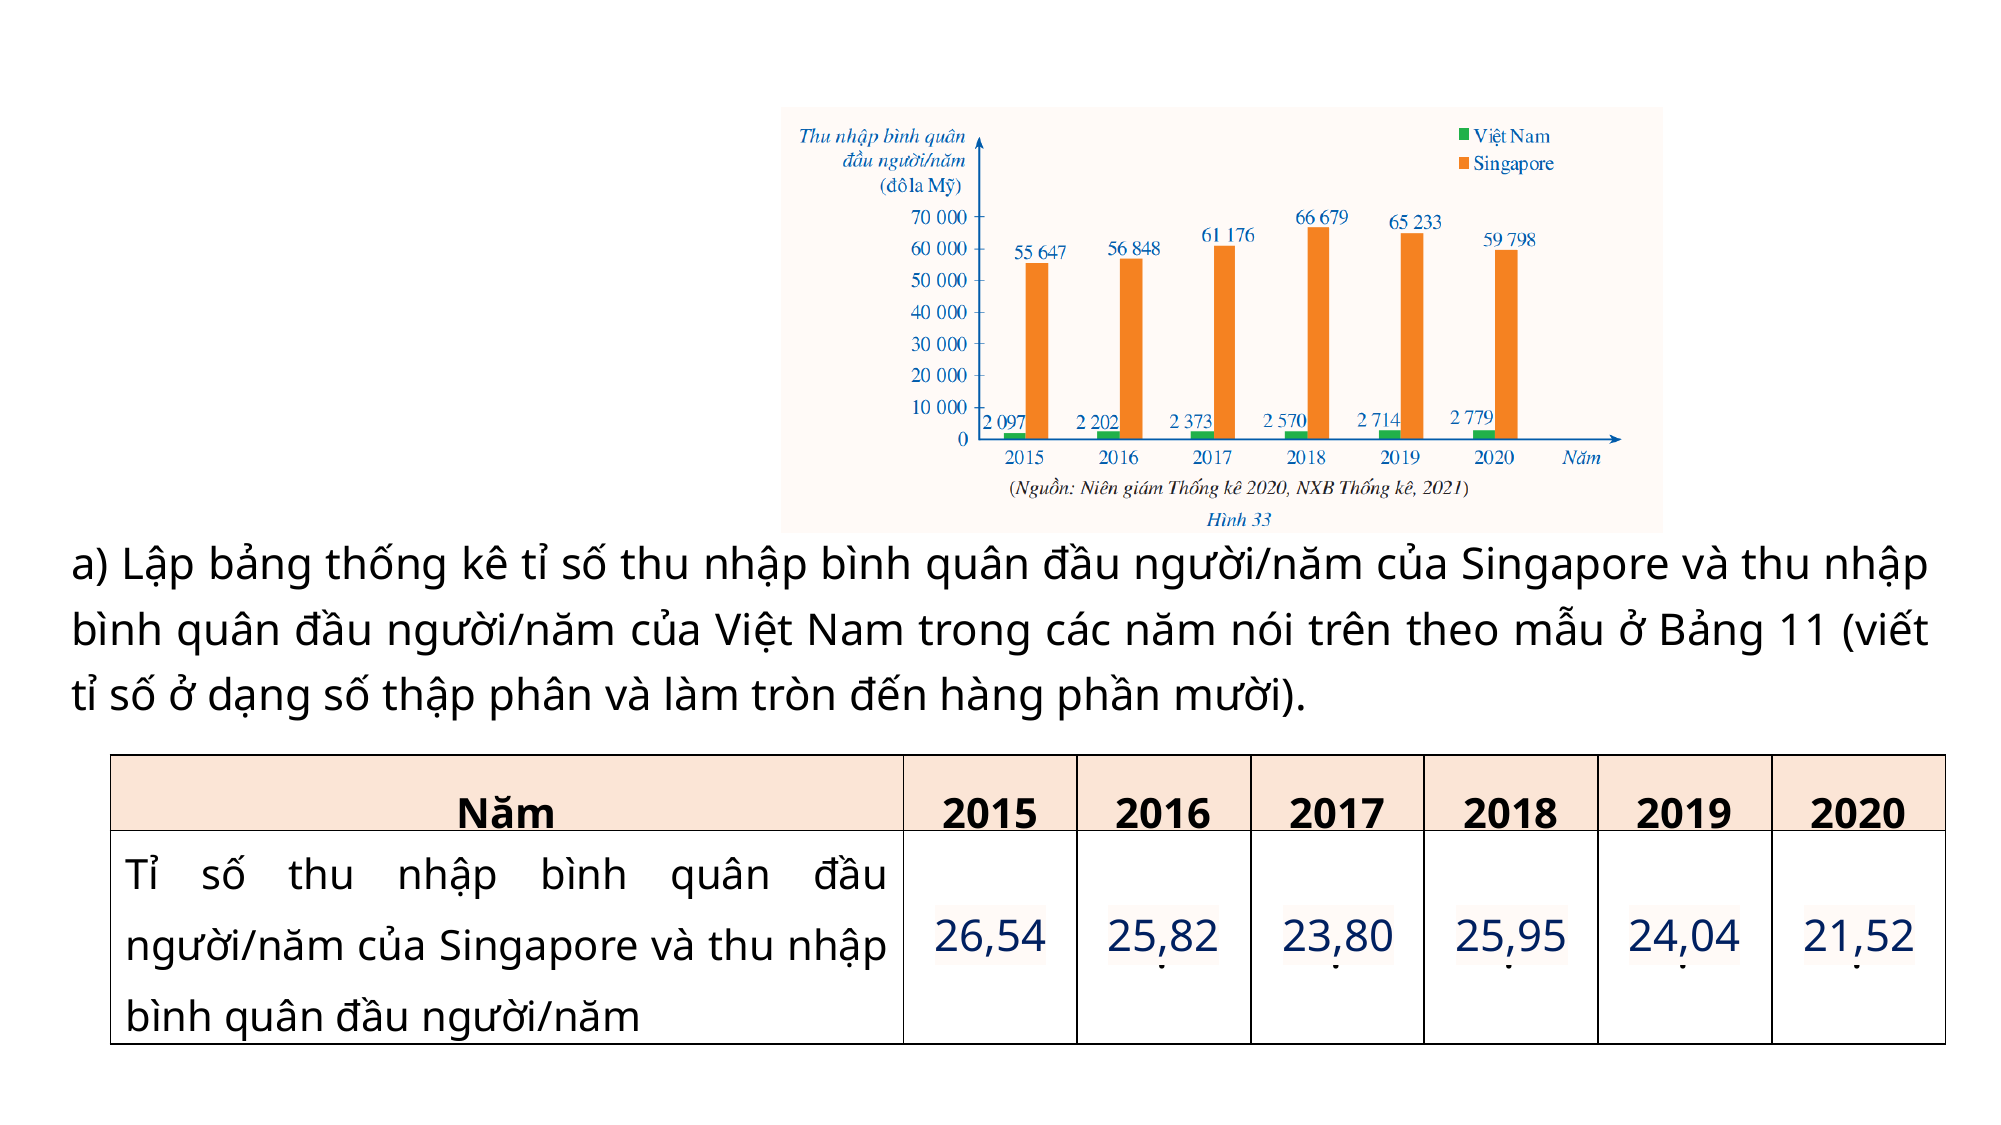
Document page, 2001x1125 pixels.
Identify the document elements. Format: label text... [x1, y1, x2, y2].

table_cell ? [904, 831, 1076, 1043]
table_cell ? [1425, 831, 1597, 1043]
text_box 25,82 [1085, 900, 1242, 968]
picture [781, 107, 1663, 533]
table_header Năm [111, 756, 903, 830]
table_cell ? [1599, 831, 1771, 1043]
text_box 25,95 [1433, 900, 1590, 968]
table_header 2018 [1425, 756, 1597, 830]
table_header 2020 [1773, 756, 1945, 830]
text_box 23,80 [1260, 900, 1417, 968]
table_header 2016 [1078, 756, 1250, 830]
table_cell Tỉ số thu nhập bình quân đầu người/năm của Singapore và thu nhập bình quân đầu người/năm [111, 831, 903, 1043]
text_box 21,52 [1781, 900, 1938, 968]
table_cell ? [1773, 831, 1945, 1043]
table_header 2015 [904, 756, 1076, 830]
table_header 2017 [1252, 756, 1423, 830]
text_box 24,04 [1606, 900, 1763, 968]
text_box 26,54 [912, 900, 1069, 968]
table_cell ? [1252, 831, 1423, 1043]
text_box a) Lập bảng thống kê tỉ số thu nhập bình quân đầu người/năm của Singapore và thu nhập bình quân đầu người/năm của Việt Nam trong các năm nói trên theo mẫu ở Bảng 11 (viết tỉ số ở dạng số thập phân và làm tròn đến hàng phần mười). [56, 515, 1946, 727]
table_cell ? [1078, 831, 1250, 1043]
table_header 2019 [1599, 756, 1771, 830]
